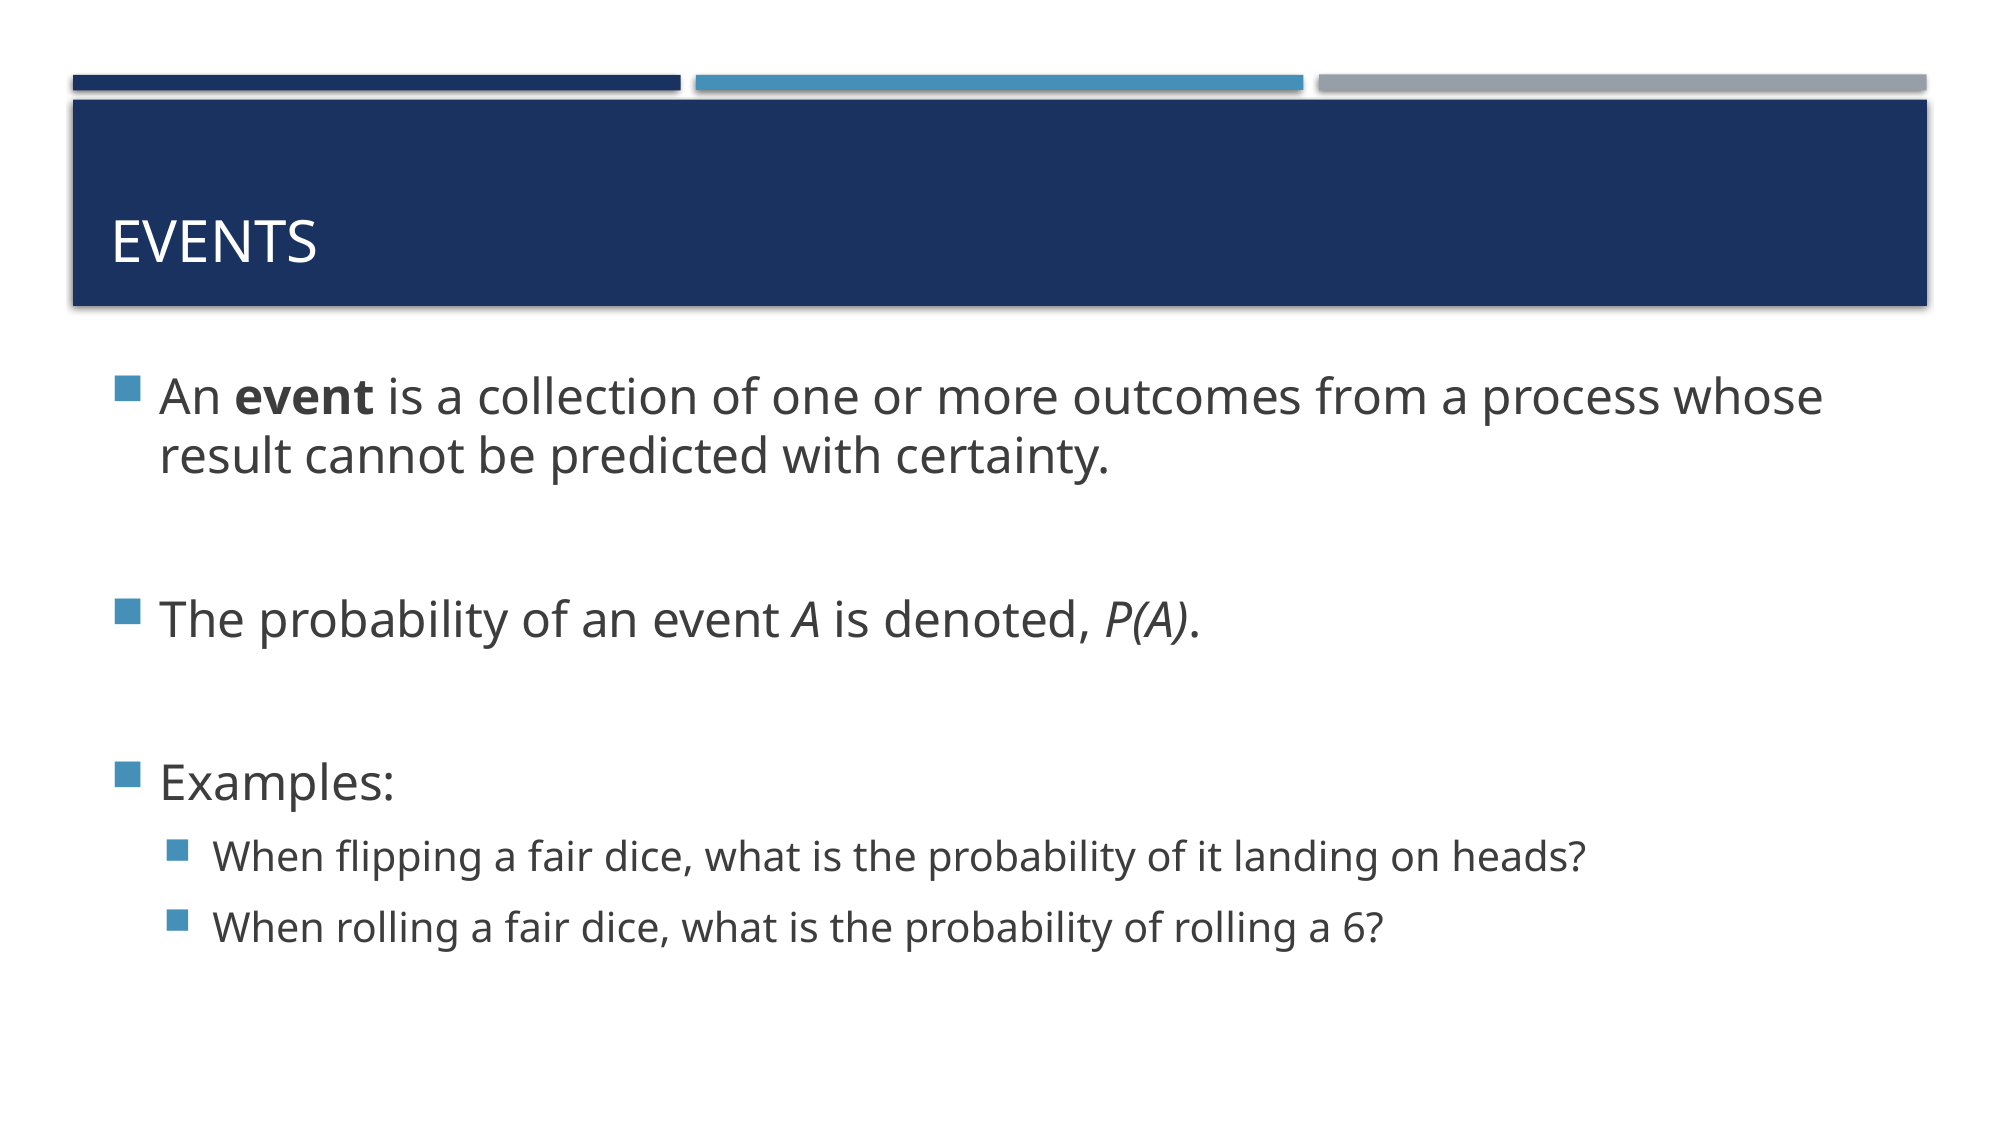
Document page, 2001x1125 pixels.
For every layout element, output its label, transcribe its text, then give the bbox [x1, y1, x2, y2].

title Events [95, 119, 1905, 282]
list An event is a collection of one or more outcomes from a process whose result cannot be predicted with certainty. The probability of an event A is denoted, P(A). Examples: When flipping a fair dice, what is the probability of it landing on heads? When rolling a fair dice, what is the probability of rolling a 6? [95, 357, 1905, 962]
